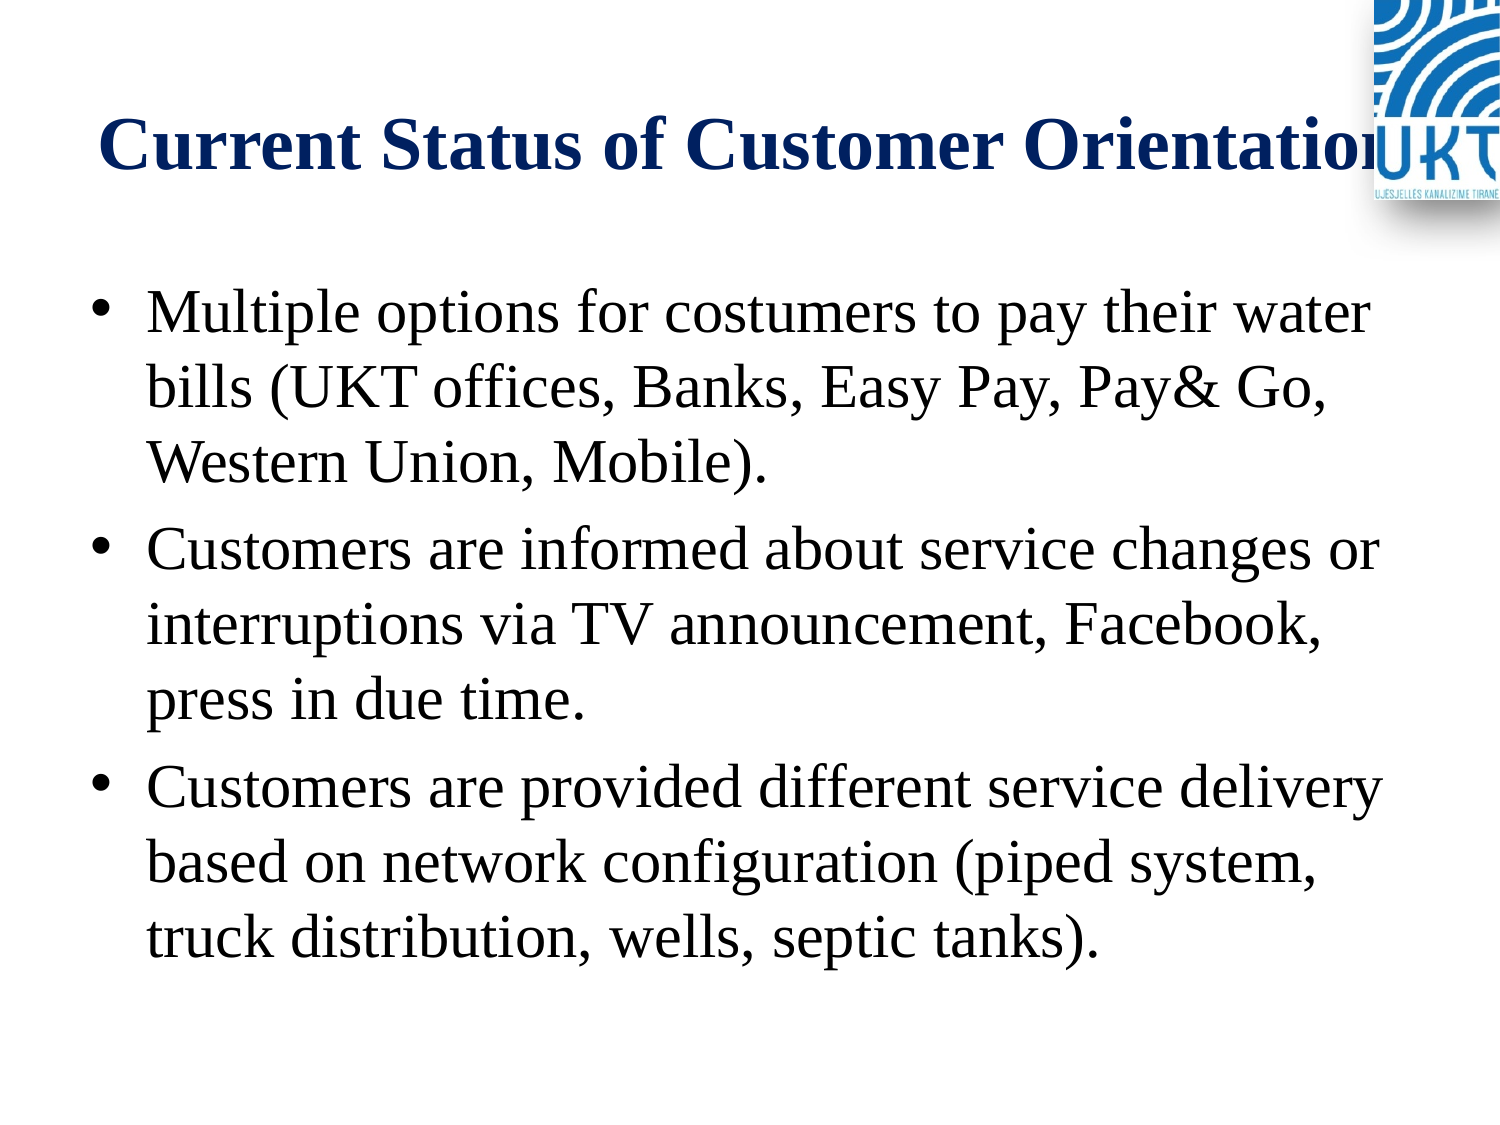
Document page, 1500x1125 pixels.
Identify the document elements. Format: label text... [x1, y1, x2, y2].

title Current Status of Customer Orientation [75, 45, 1374, 233]
list Multiple options for costumers to pay their water bills (UKT offices, Banks, Easy Pay, Pay& Go, Western Union, Mobile). Customers are informed about service changes or interruptions via TV announcement, Facebook, press in due time. Customers are provided different service delivery based on network configuration (piped system, truck distribution, wells, septic tanks). [75, 262, 1425, 1005]
picture [1374, 0, 1500, 201]
